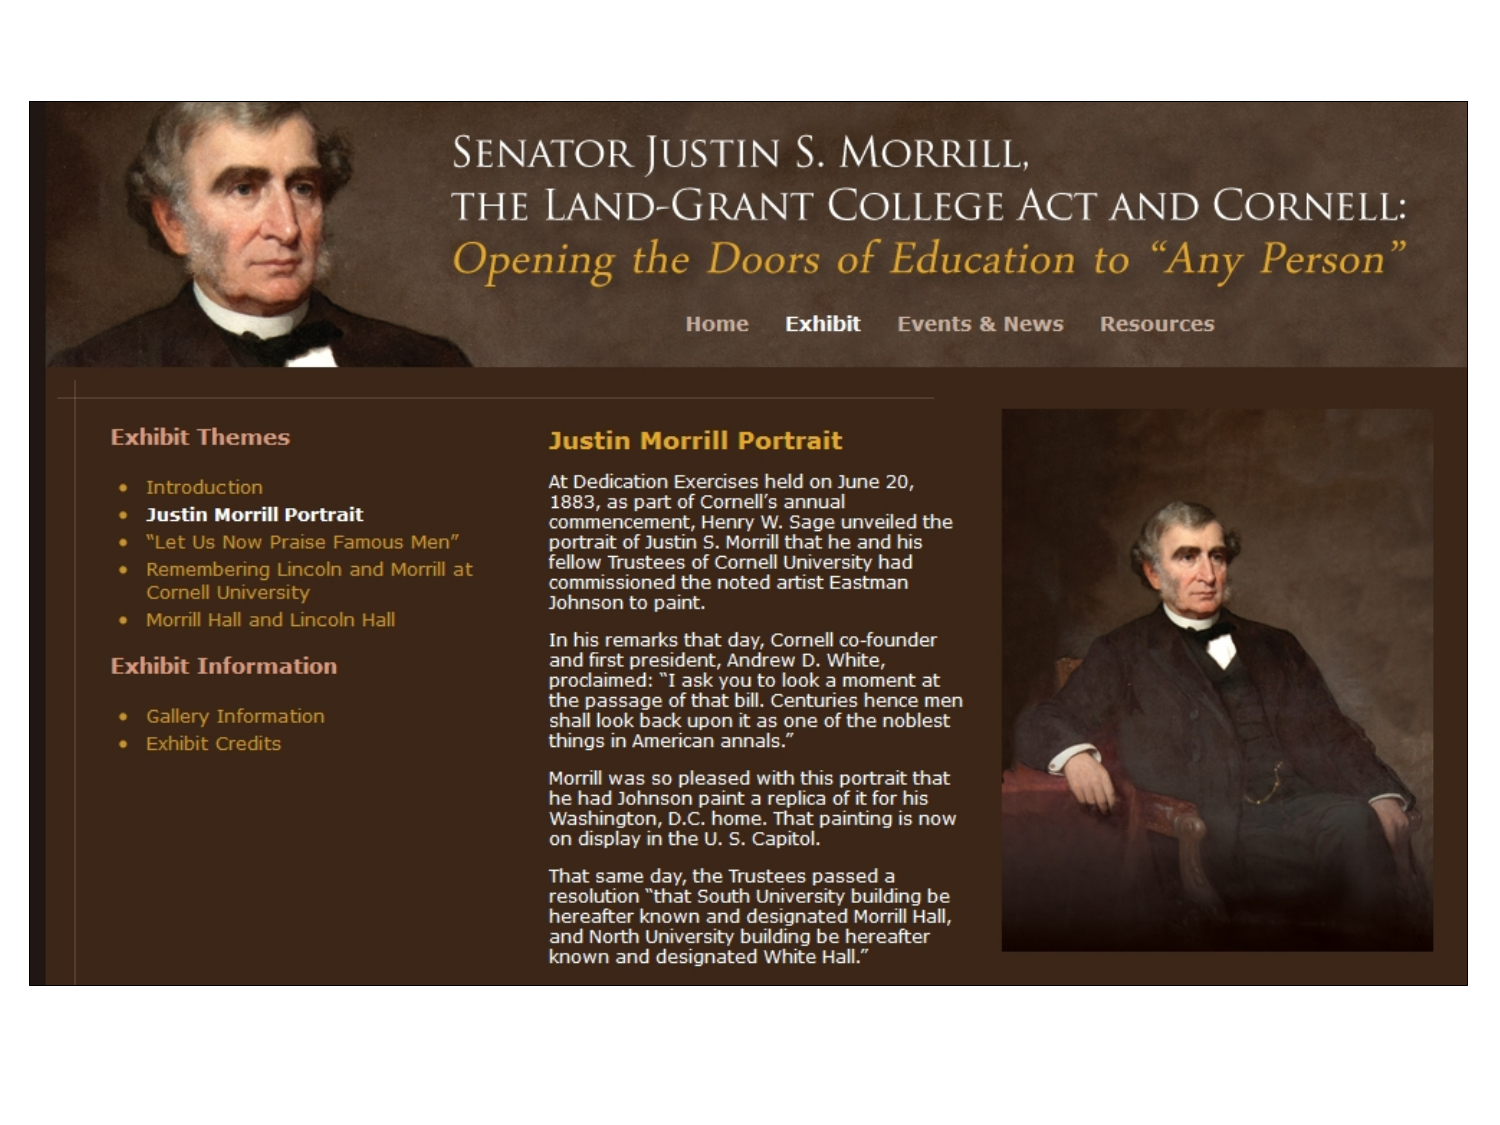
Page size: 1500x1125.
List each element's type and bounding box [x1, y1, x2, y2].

picture [29, 101, 1468, 985]
